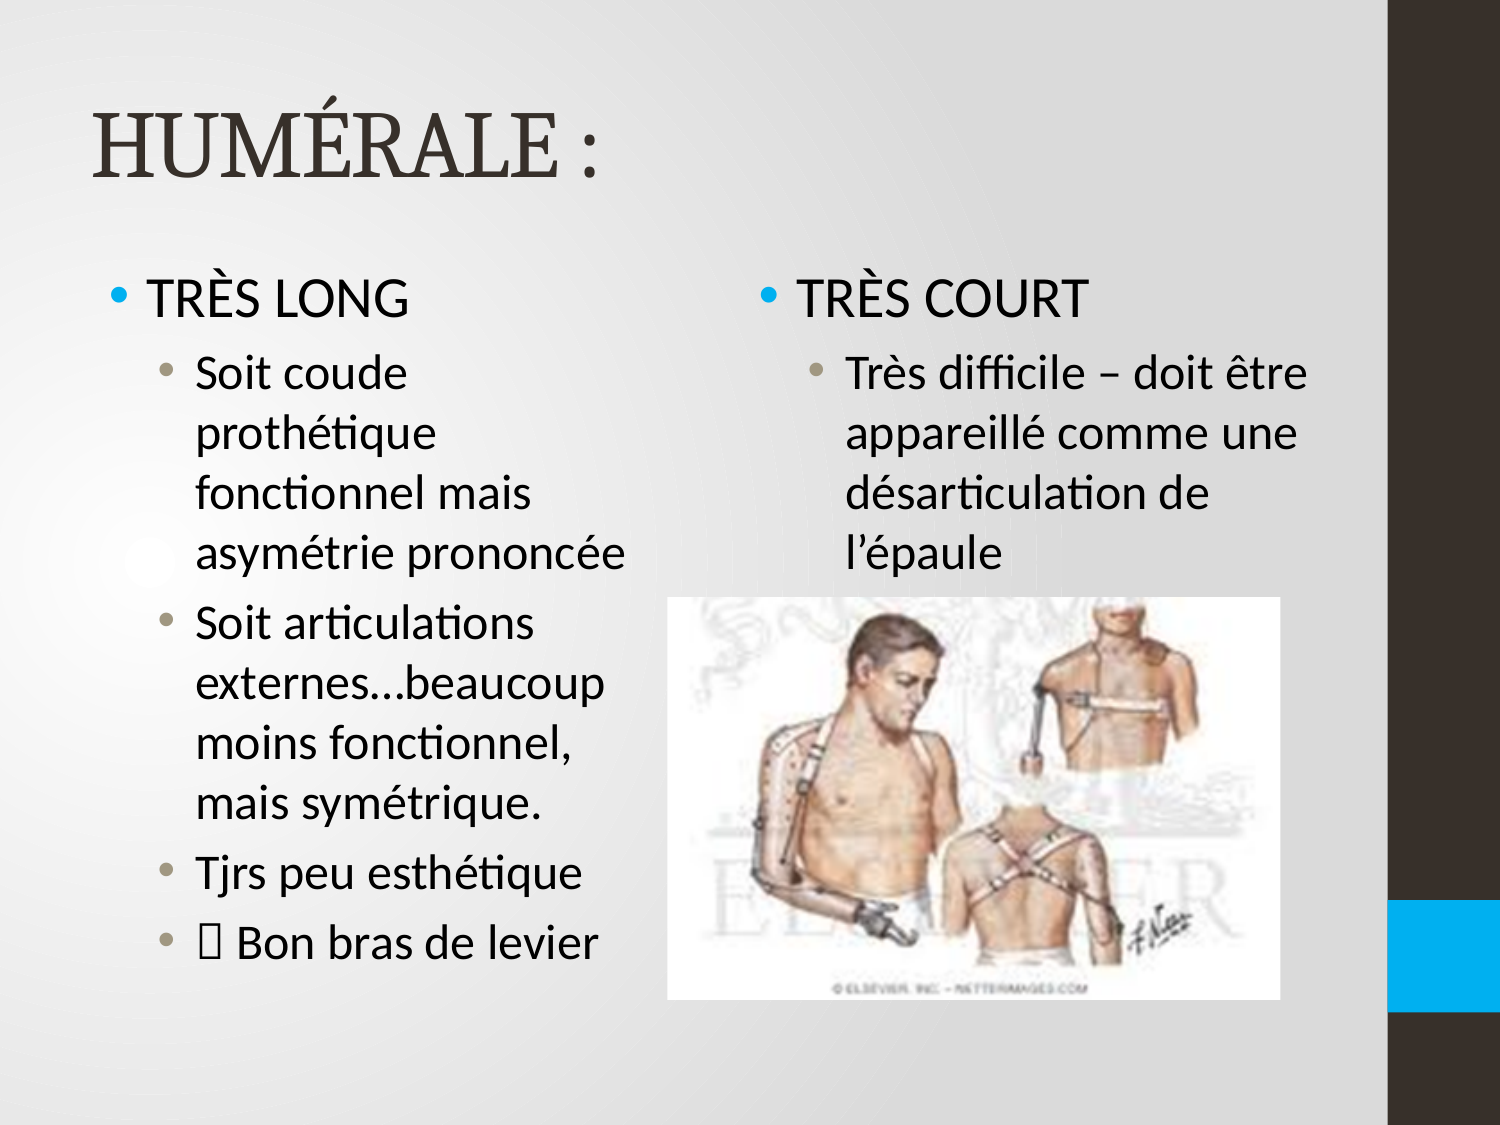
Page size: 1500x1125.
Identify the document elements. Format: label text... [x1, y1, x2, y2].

picture [666, 597, 1281, 1001]
list TRÈS LONG Soit coude prothétique fonctionnel mais asymétrie prononcée Soit articulations externes…beaucoup moins fonctionnel, mais symétrique. Tjrs peu esthétique  Bon bras de levier [75, 252, 675, 1005]
title HUMÉRALE : [75, 45, 1325, 233]
list TRÈS COURT Très difficile – doit être appareillé comme une désarticulation de l’épaule [725, 252, 1325, 1005]
